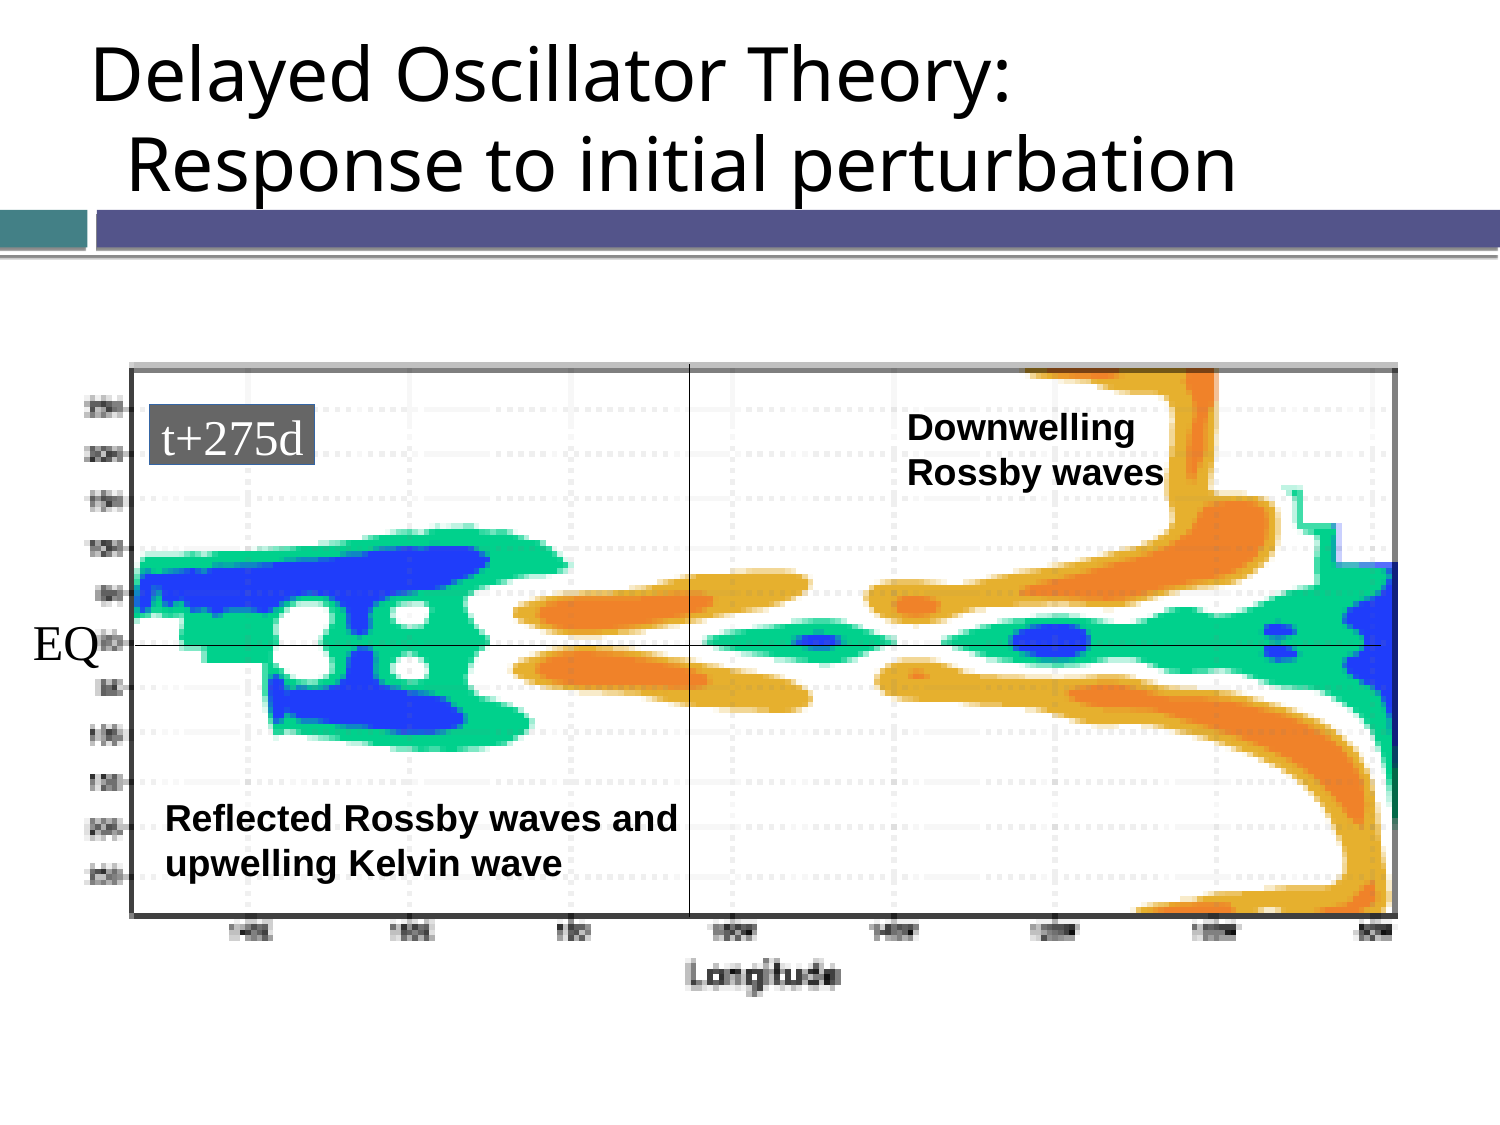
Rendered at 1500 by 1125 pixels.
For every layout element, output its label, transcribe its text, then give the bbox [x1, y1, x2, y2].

picture [79, 356, 1398, 997]
text_box Delayed Oscillator Theory: Response to initial perturbation [74, 22, 1350, 210]
text_box EQ [18, 603, 74, 678]
